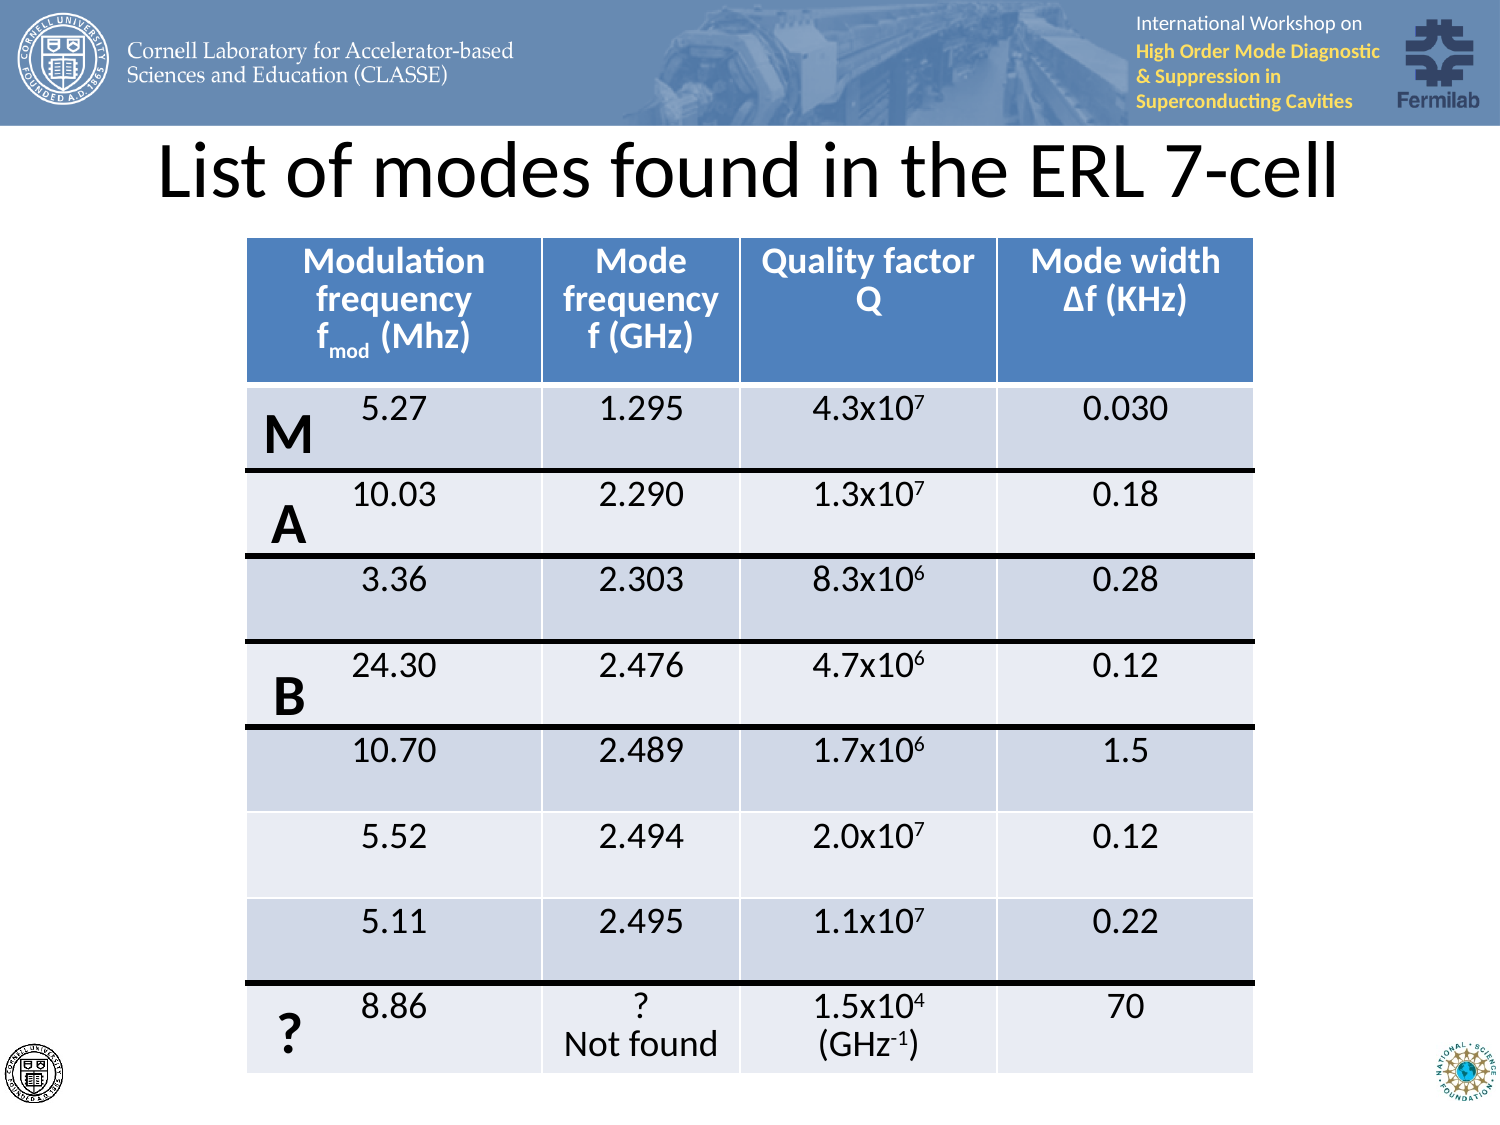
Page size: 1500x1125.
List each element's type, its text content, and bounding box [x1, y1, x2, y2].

table_cell 2.476 [543, 644, 739, 724]
table_cell 1.7x106 [741, 730, 996, 811]
text_box ? [245, 987, 334, 1073]
table_header Mode width ∆f (KHz) [998, 238, 1253, 382]
table_cell 0.12 [998, 644, 1253, 724]
table_cell 0.28 [998, 559, 1253, 639]
table_cell 24.30 [247, 644, 541, 724]
table_cell 1.5 [998, 730, 1253, 811]
table_cell 2.495 [543, 899, 739, 980]
table_cell 2.303 [543, 559, 739, 639]
table_cell 10.70 [247, 730, 541, 811]
table_cell 0.030 [998, 388, 1253, 468]
table_cell ? Not found [543, 986, 739, 1073]
table_cell 10.03 [247, 473, 541, 553]
table_header Modulation frequency fmod (Mhz) [247, 238, 541, 382]
picture [1436, 1042, 1496, 1101]
table_cell 2.489 [543, 730, 739, 811]
text_box A [245, 477, 334, 563]
table_cell 4.3x107 [741, 388, 996, 468]
table_cell 1.295 [543, 388, 739, 468]
table_cell 3.36 [247, 559, 541, 639]
table_cell 8.3x106 [741, 559, 996, 639]
text_box M [245, 387, 334, 473]
table_cell 5.11 [247, 899, 541, 980]
picture [1425, 89, 1480, 110]
title List of modes found in the ERL 7-cell [75, 71, 1425, 260]
table_cell 8.86 [247, 986, 541, 1073]
table_cell 2.290 [543, 473, 739, 553]
table_header Quality factor Q [741, 238, 996, 382]
table_cell 5.52 [247, 813, 541, 897]
picture [4, 1043, 63, 1103]
table_cell 1.3x107 [741, 473, 996, 553]
table_cell 2.0x107 [741, 813, 996, 897]
table_cell 0.22 [998, 899, 1253, 980]
table_cell 2.494 [543, 813, 739, 897]
table_cell 5.27 [334, 388, 541, 468]
picture [1404, 18, 1474, 87]
table_header Mode frequency f (GHz) [543, 238, 739, 382]
table_cell 1.1x107 [741, 899, 996, 980]
table_cell 0.18 [998, 473, 1253, 553]
table_cell 4.7x106 [741, 644, 996, 724]
table_cell 70 [998, 986, 1253, 1073]
table_cell 0.12 [998, 813, 1253, 897]
text_box B [245, 650, 334, 735]
table_cell 1.5x104 (GHz-1) [741, 986, 996, 1073]
